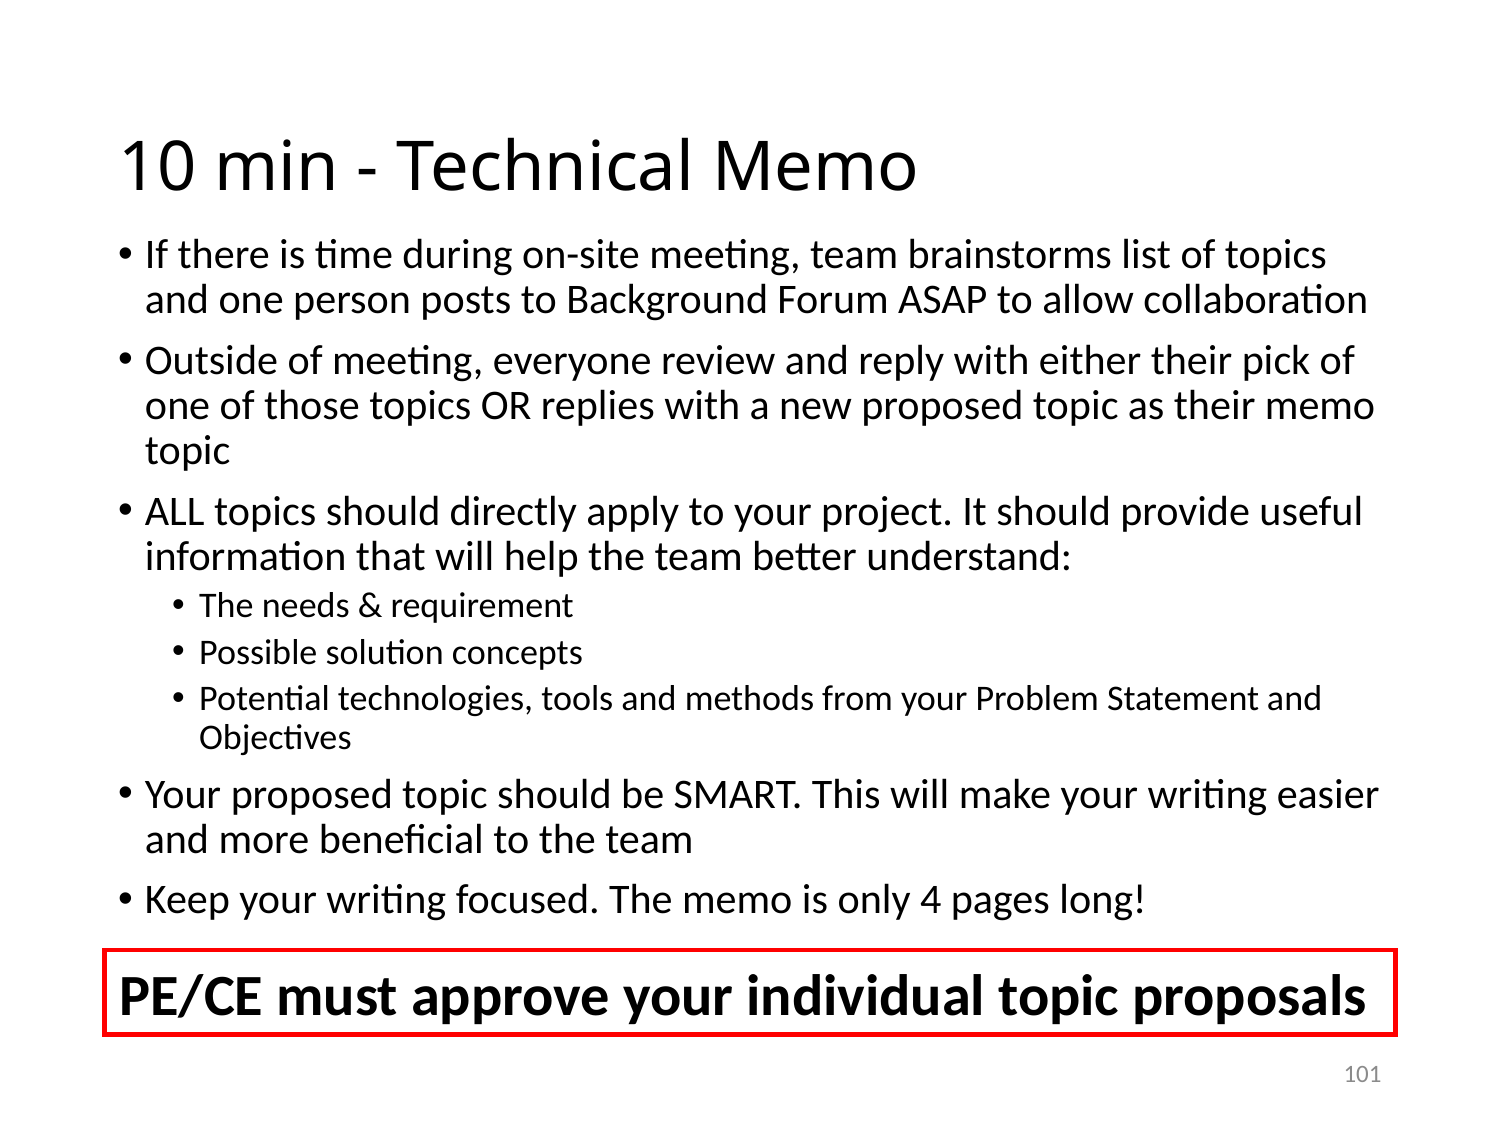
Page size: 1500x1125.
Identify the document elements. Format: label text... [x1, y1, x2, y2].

list If there is time during on-site meeting, team brainstorms list of topics and one person posts to Background Forum ASAP to allow collaboration Outside of meeting, everyone review and reply with either their pick of one of those topics OR replies with a new proposed topic as their memo topic ALL topics should directly apply to your project. It should provide useful information that will help the team better understand: The needs & requirement Possible solution concepts Potential technologies, tools and methods from your Problem Statement and Objectives Your proposed topic should be SMART. This will make your writing easier and more beneficial to the team Keep your writing focused. The memo is only 4 pages long! [103, 224, 1397, 939]
title 10 min - Technical Memo [103, 59, 1397, 224]
slide_number 101 [1059, 1042, 1397, 1103]
text_box PE/CE must approve your individual topic proposals [104, 949, 1396, 1036]
